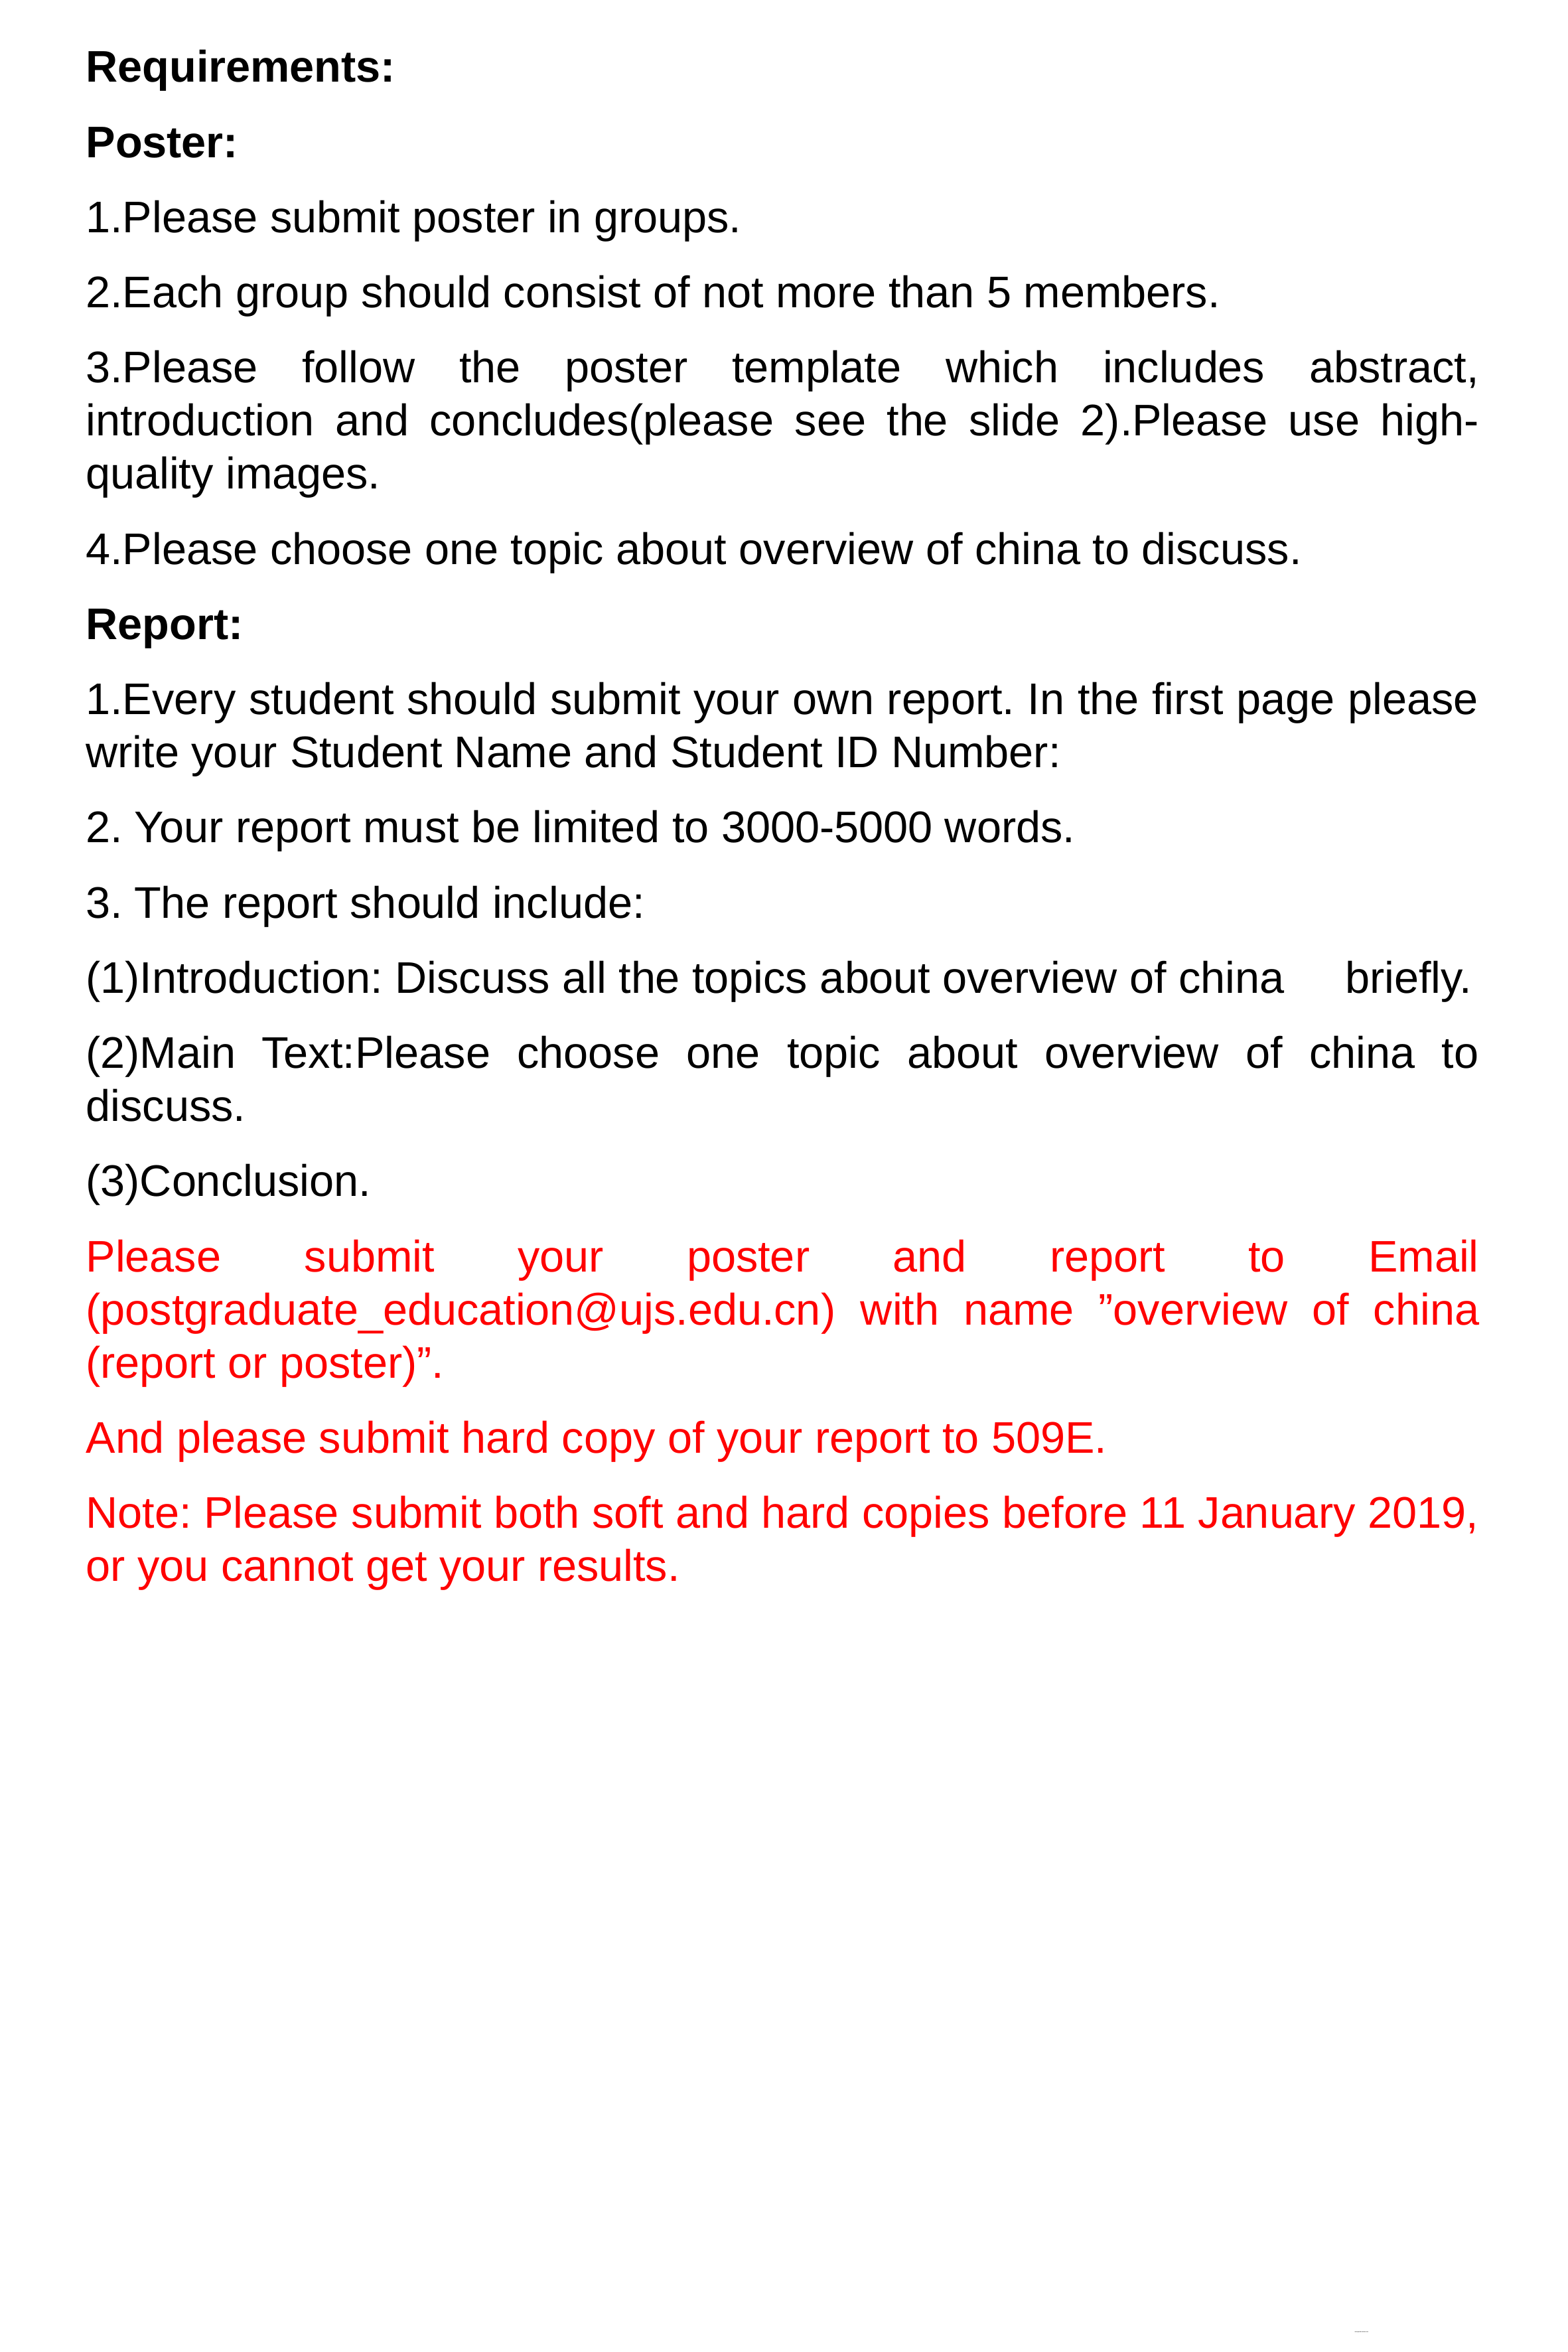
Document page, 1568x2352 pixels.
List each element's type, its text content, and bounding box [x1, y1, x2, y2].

text_box Requirements: Poster: 1.Please submit poster in groups. 2.Each group should consist of not more than 5 members. 3.Please follow the poster template which includes abstract, introduction and concludes(please see the slide 2).Please use high-quality images. 4.Please choose one topic about overview of china to discuss. Report: 1.Every student should submit your own report. In the first page please write your Student Name and Student ID Number: 2. Your report must be limited to 3000-5000 words. 3. The report should include: (1)Introduction: Discuss all the topics about overview of china briefly. (2)Main Text:Please choose one topic about overview of china to discuss. (3)Conclusion. Please submit your poster and report to Email (postgraduate_education@ujs.edu.cn) with name ”overview of china (report or poster)”. And please submit hard copy of your report to 509E. Note: Please submit both soft and hard copies before 11 January 2019, or you cannot get your results. [76, 33, 1490, 1595]
